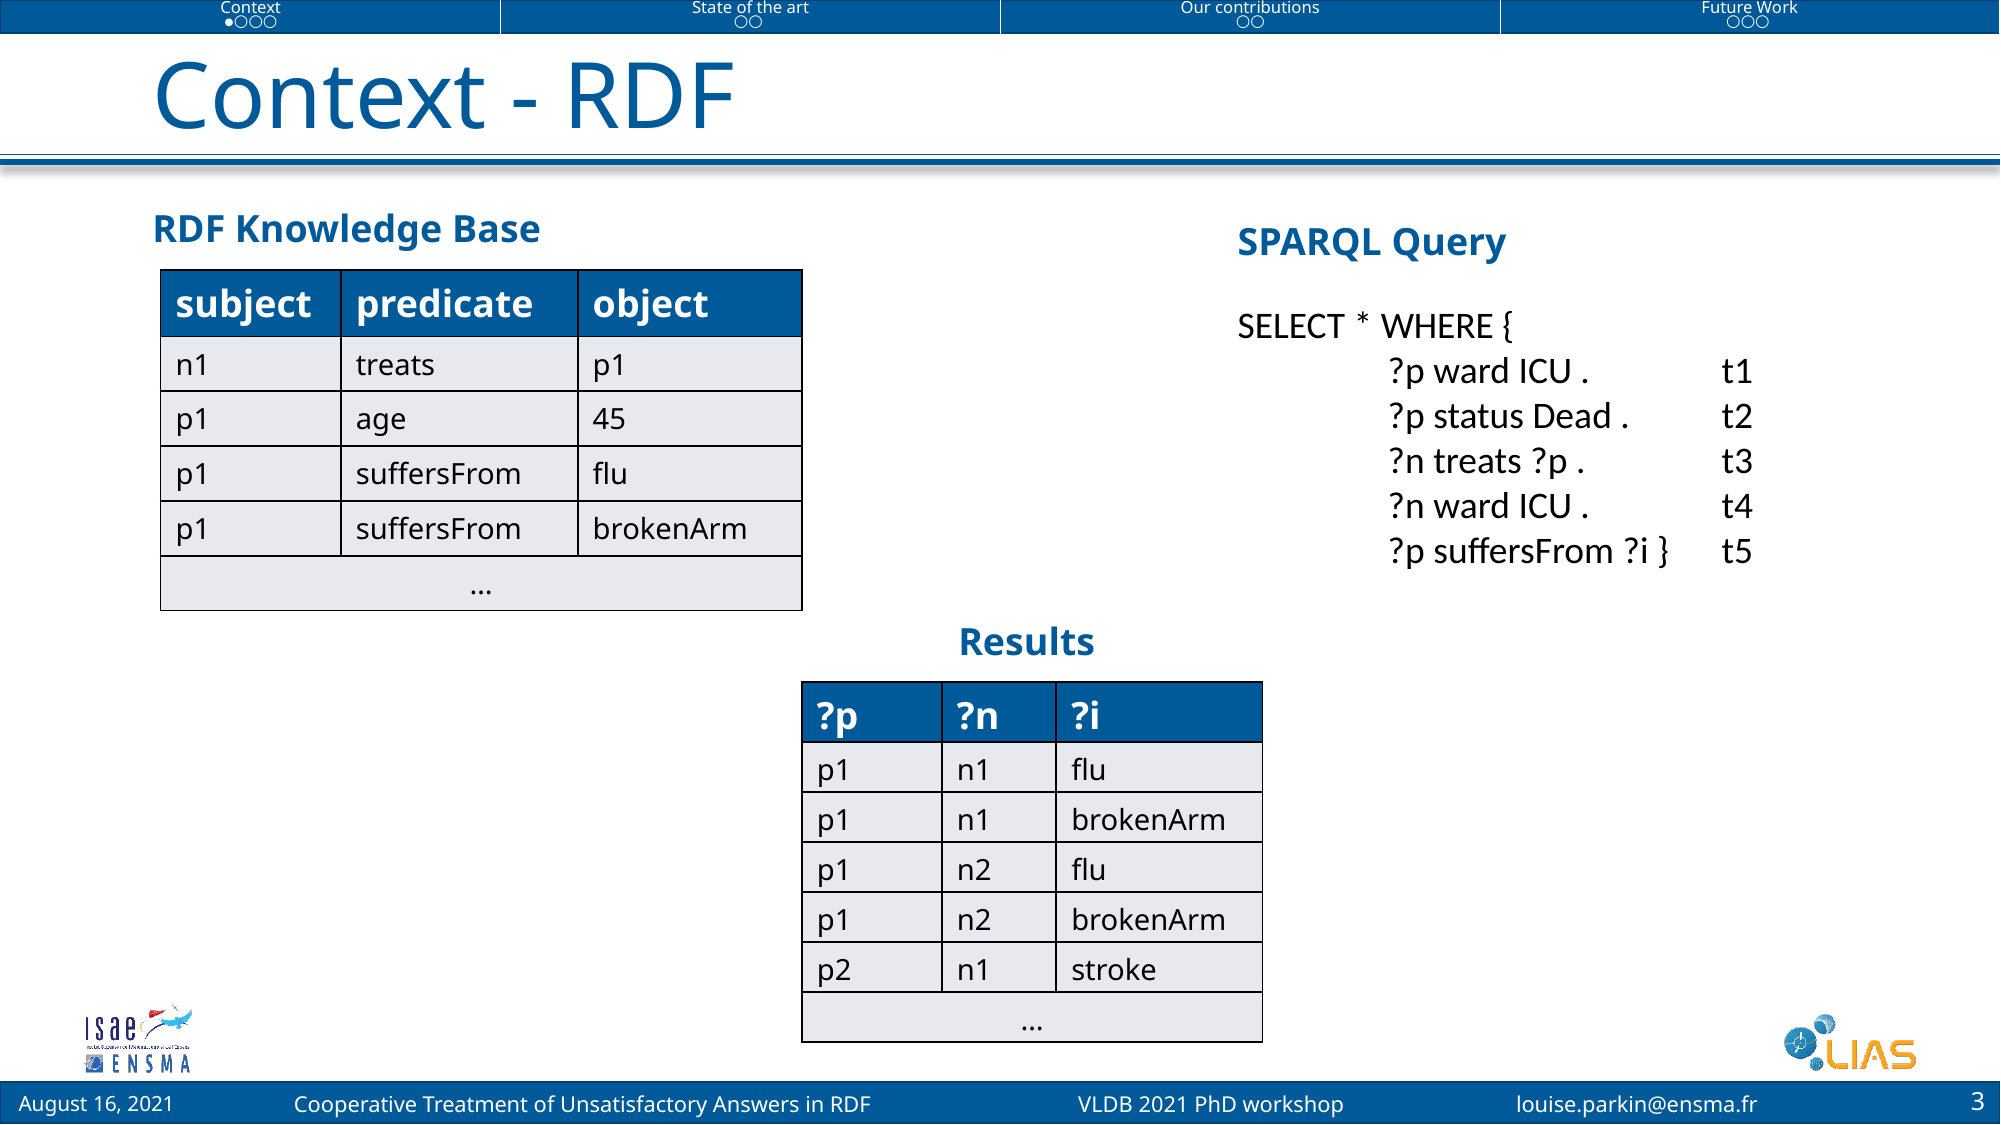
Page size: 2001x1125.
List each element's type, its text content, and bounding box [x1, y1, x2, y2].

text_box Context - RDF [137, 40, 1863, 154]
table_cell flu [579, 447, 801, 500]
table_cell p1 [161, 392, 340, 445]
table_header object [579, 271, 801, 336]
table_cell p1 [803, 793, 941, 841]
table_cell n2 [943, 843, 1055, 891]
table_header Our contributions ○○ [1001, 0, 1500, 40]
table_cell p1 [579, 337, 801, 390]
table_cell … [803, 993, 1262, 1041]
table_cell n1 [161, 337, 340, 390]
text_box RDF Knowledge Base [137, 197, 722, 258]
table_cell p2 [803, 943, 941, 991]
text_box August 16, 2021 [3, 1081, 207, 1125]
table_cell n1 [943, 943, 1055, 991]
picture [83, 1004, 192, 1073]
text_box Cooperative Treatment of Unsatisfactory Answers in RDF VLDB 2021 PhD workshop louise.parkin@ensma.fr [178, 1079, 1847, 1125]
table_header State of the art ○○ [501, 0, 1000, 40]
table_header predicate [342, 271, 577, 336]
table_cell p1 [161, 447, 340, 500]
text_box Results [943, 611, 1441, 671]
table_cell p1 [161, 502, 340, 555]
table_cell flu [1057, 743, 1262, 791]
table_header ?p [803, 683, 941, 741]
table_header ?n [943, 683, 1055, 741]
table_cell stroke [1057, 943, 1262, 991]
text_box Context - RDF [137, 155, 1863, 162]
table_header Context ●○○○ [1, 0, 500, 40]
table_cell brokenArm [1057, 793, 1262, 841]
table_header subject [161, 271, 340, 336]
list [1782, 1011, 1918, 1073]
table_header ?i [1057, 683, 1262, 741]
table_header Future Work ○○○ [1501, 0, 1999, 40]
table_cell 45 [579, 392, 801, 445]
table_cell p1 [803, 743, 941, 791]
text_box SELECT * WHERE { ?p ward ICU . t1 ?p status Dead . t2 ?n treats ?p . t3 ?n ward ICU . t4 ?p suffersFrom ?i } t5 [1222, 293, 1919, 578]
slide_number 3 [1633, 1082, 2000, 1123]
table_cell brokenArm [1057, 893, 1262, 941]
table_cell suffersFrom [342, 447, 577, 500]
table_cell treats [342, 337, 577, 390]
table_cell p1 [803, 843, 941, 891]
table_cell n1 [943, 793, 1055, 841]
table_cell brokenArm [579, 502, 801, 555]
table_cell suffersFrom [342, 502, 577, 555]
table_cell n1 [943, 743, 1055, 791]
table_cell p1 [803, 893, 941, 941]
text_box SPARQL Query [1222, 210, 1720, 271]
table_cell n2 [943, 893, 1055, 941]
table_cell … [161, 557, 801, 610]
table_cell flu [1057, 843, 1262, 891]
table_cell age [342, 392, 577, 445]
